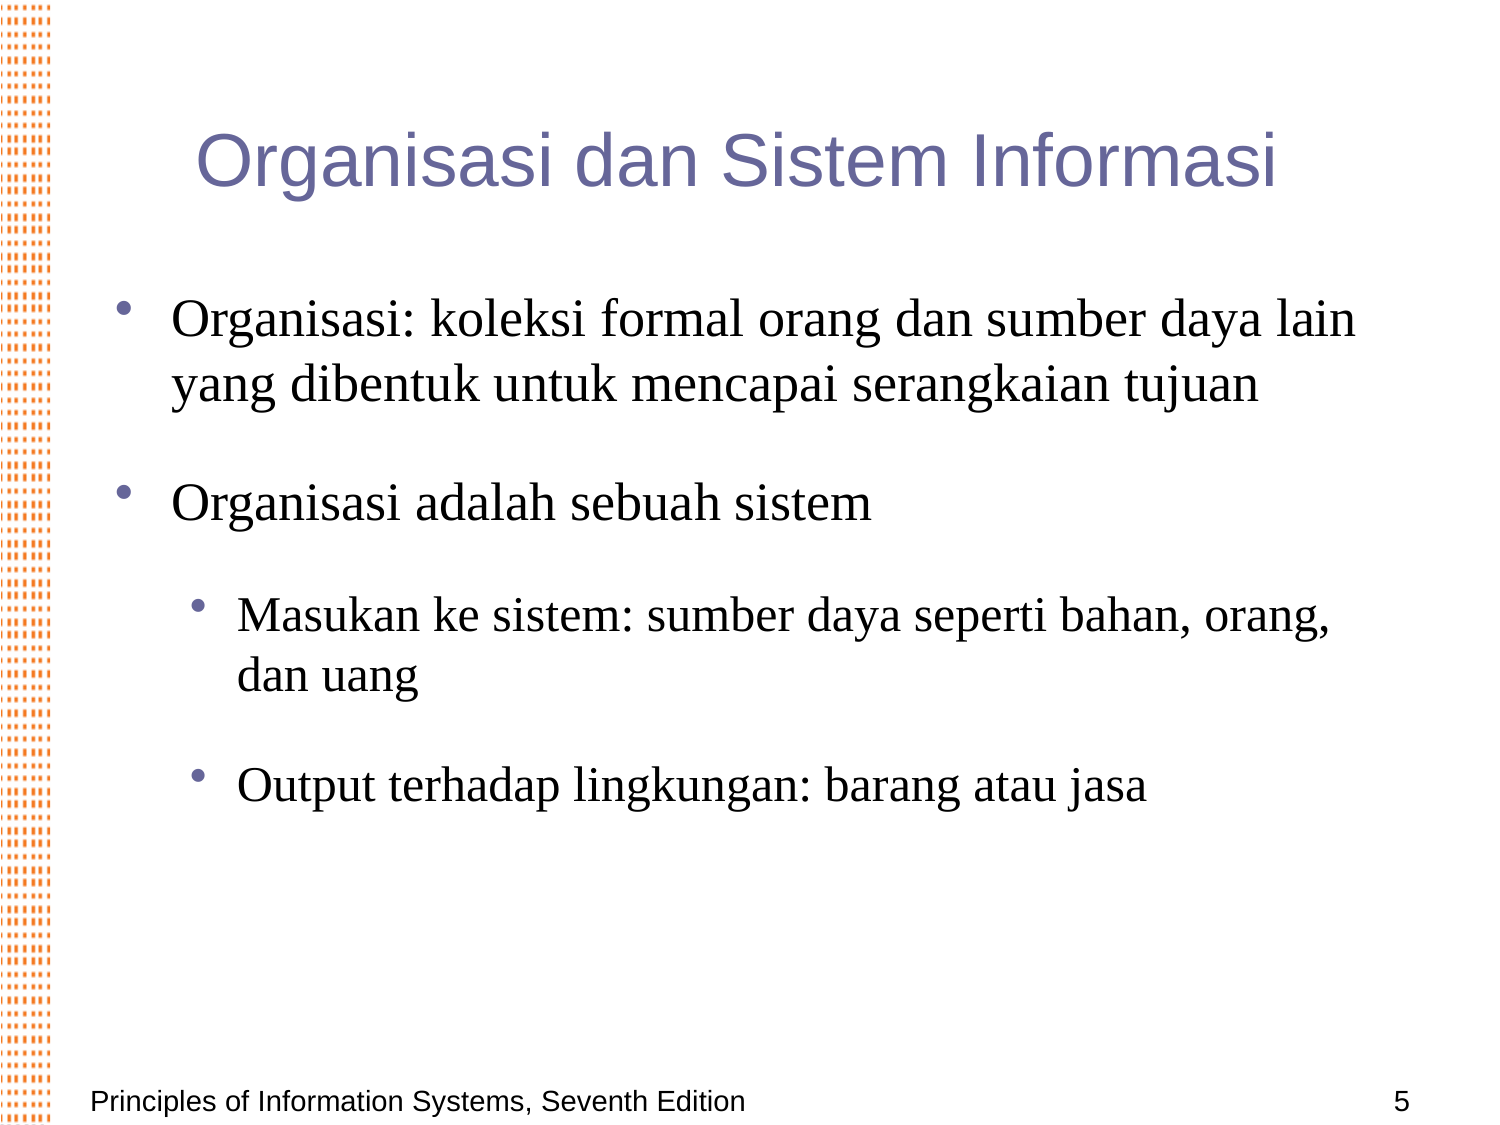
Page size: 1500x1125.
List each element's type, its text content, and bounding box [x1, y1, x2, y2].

slide_number 5 [1074, 1074, 1425, 1125]
list Organisasi: koleksi formal orang dan sumber daya lain yang dibentuk untuk mencapai serangkaian tujuan Organisasi adalah sebuah sistem Masukan ke sistem: sumber daya seperti bahan, orang, dan uang Output terhadap lingkungan: barang atau jasa [99, 275, 1425, 1000]
title Organisasi dan Sistem Informasi [62, 62, 1413, 250]
picture [0, 0, 51, 1125]
footer Principles of Information Systems, Seventh Edition [75, 1074, 1063, 1125]
